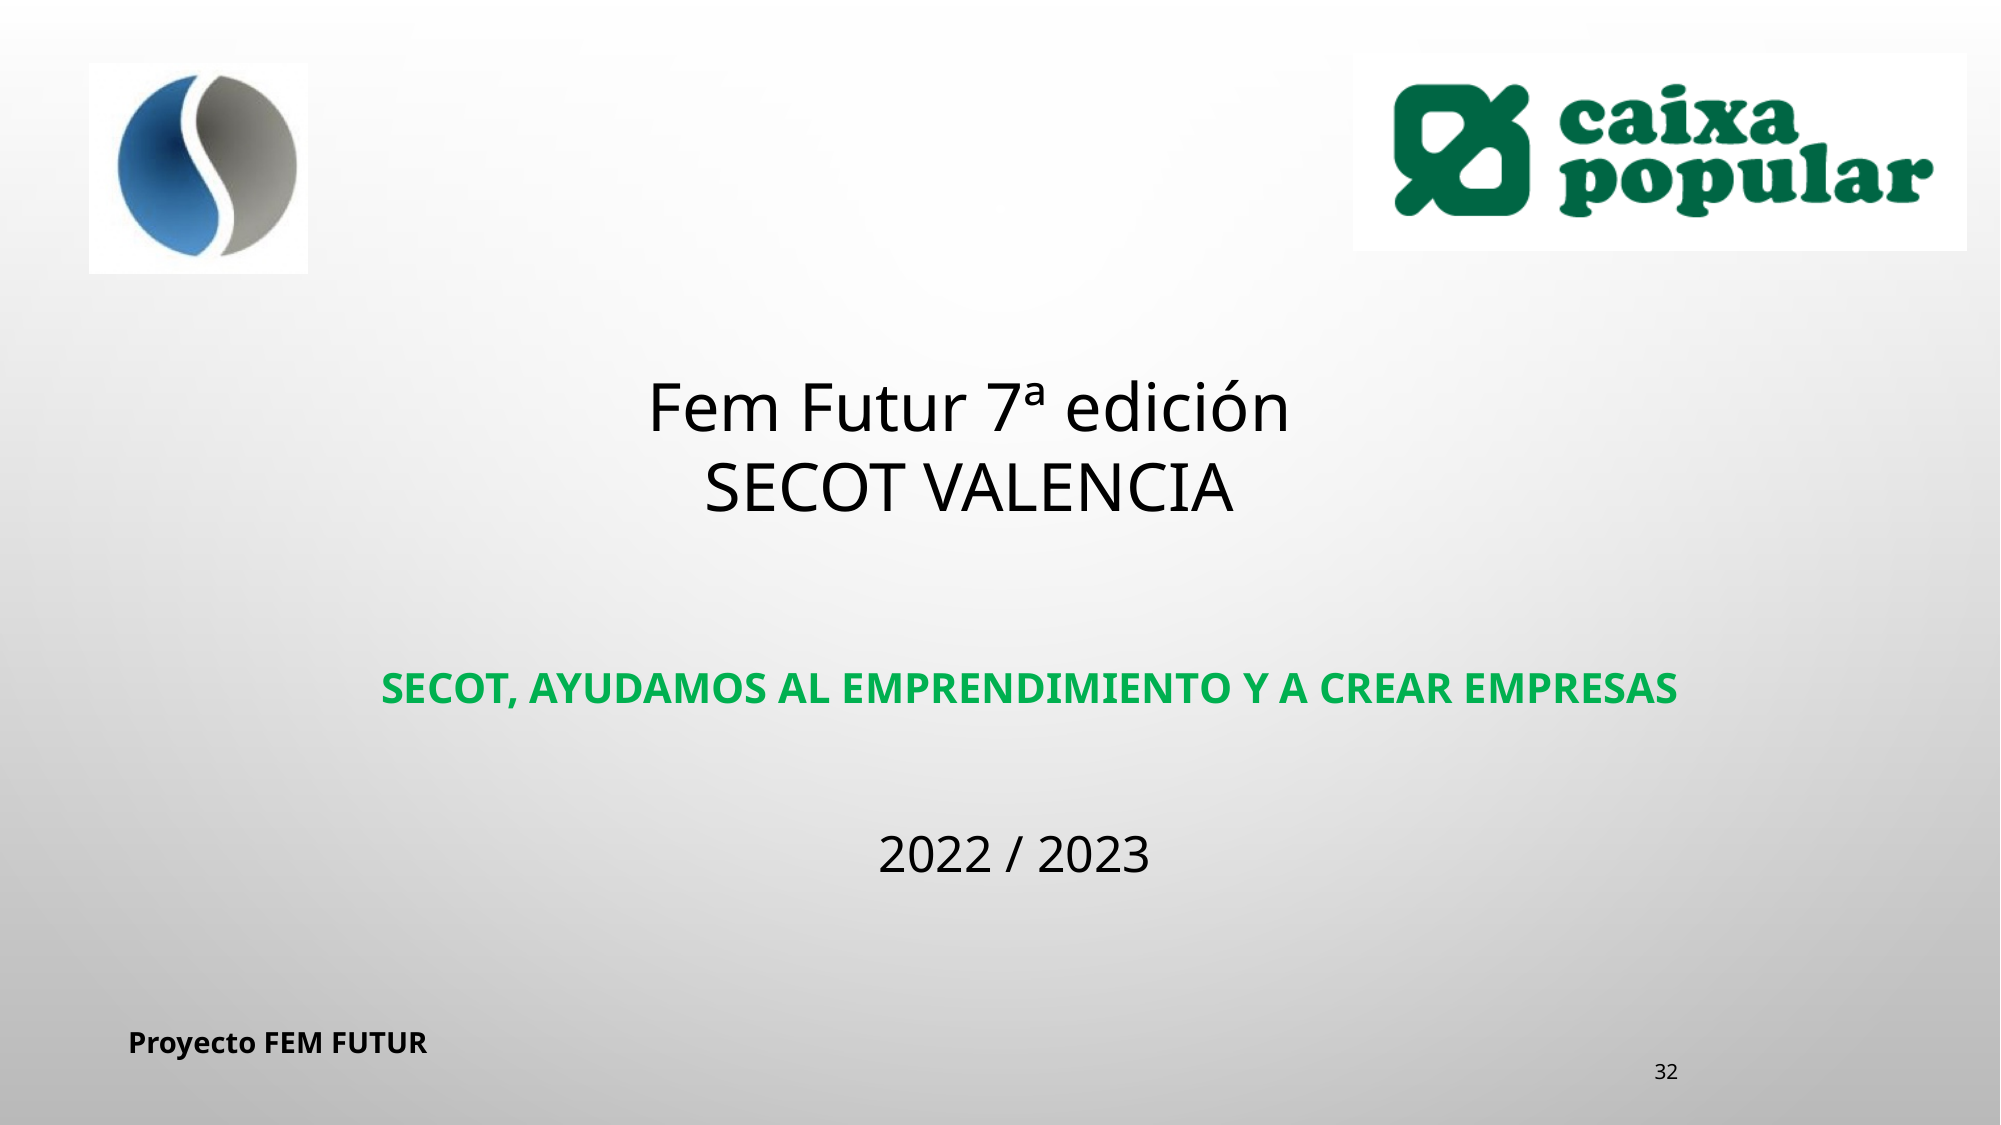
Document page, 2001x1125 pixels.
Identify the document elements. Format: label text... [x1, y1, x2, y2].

slide_number 32 [1503, 1047, 1693, 1099]
text_box 2022 / 2023 [863, 815, 1242, 935]
picture [0, 0, 2000, 1125]
text_box SECOT, AYUDAMOS AL EMPRENDIMIENTO Y A CREAR EMPRESAS [366, 654, 1694, 719]
text_box Fem Futur 7ª edición SECOT VALENCIA [487, 357, 1470, 532]
text_box Proyecto FEM FUTUR [113, 1017, 443, 1068]
